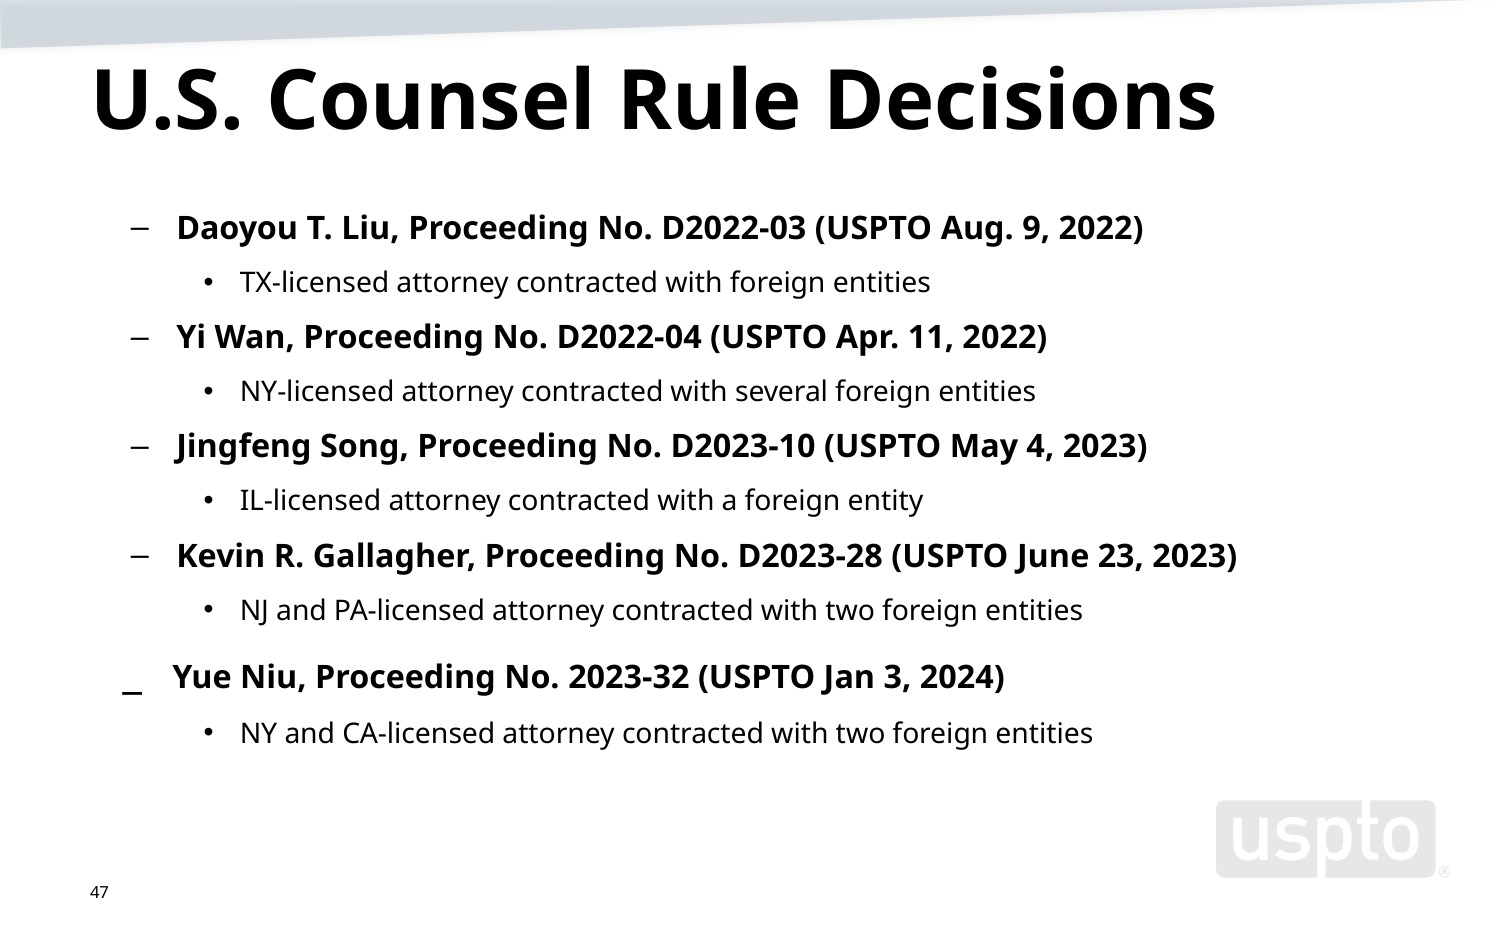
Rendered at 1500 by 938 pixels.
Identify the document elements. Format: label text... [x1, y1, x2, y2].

list Daoyou T. Liu, Proceeding No. D2022-03 (USPTO Aug. 9, 2022) TX-licensed attorney contracted with foreign entities Yi Wan, Proceeding No. D2022-04 (USPTO Apr. 11, 2022) NY-licensed attorney contracted with several foreign entities Jingfeng Song, Proceeding No. D2023-10 (USPTO May 4, 2023) IL-licensed attorney contracted with a foreign entity Kevin R. Gallagher, Proceeding No. D2023-28 (USPTO June 23, 2023) NJ and PA-licensed attorney contracted with two foreign entities _ Yue Niu, Proceeding No. 2023-32 (USPTO Jan 3, 2024) NY and CA-licensed attorney contracted with two foreign entities [43, 200, 1337, 869]
slide_number 47 [75, 868, 413, 919]
title U.S. Counsel Rule Decisions [75, 38, 1425, 162]
